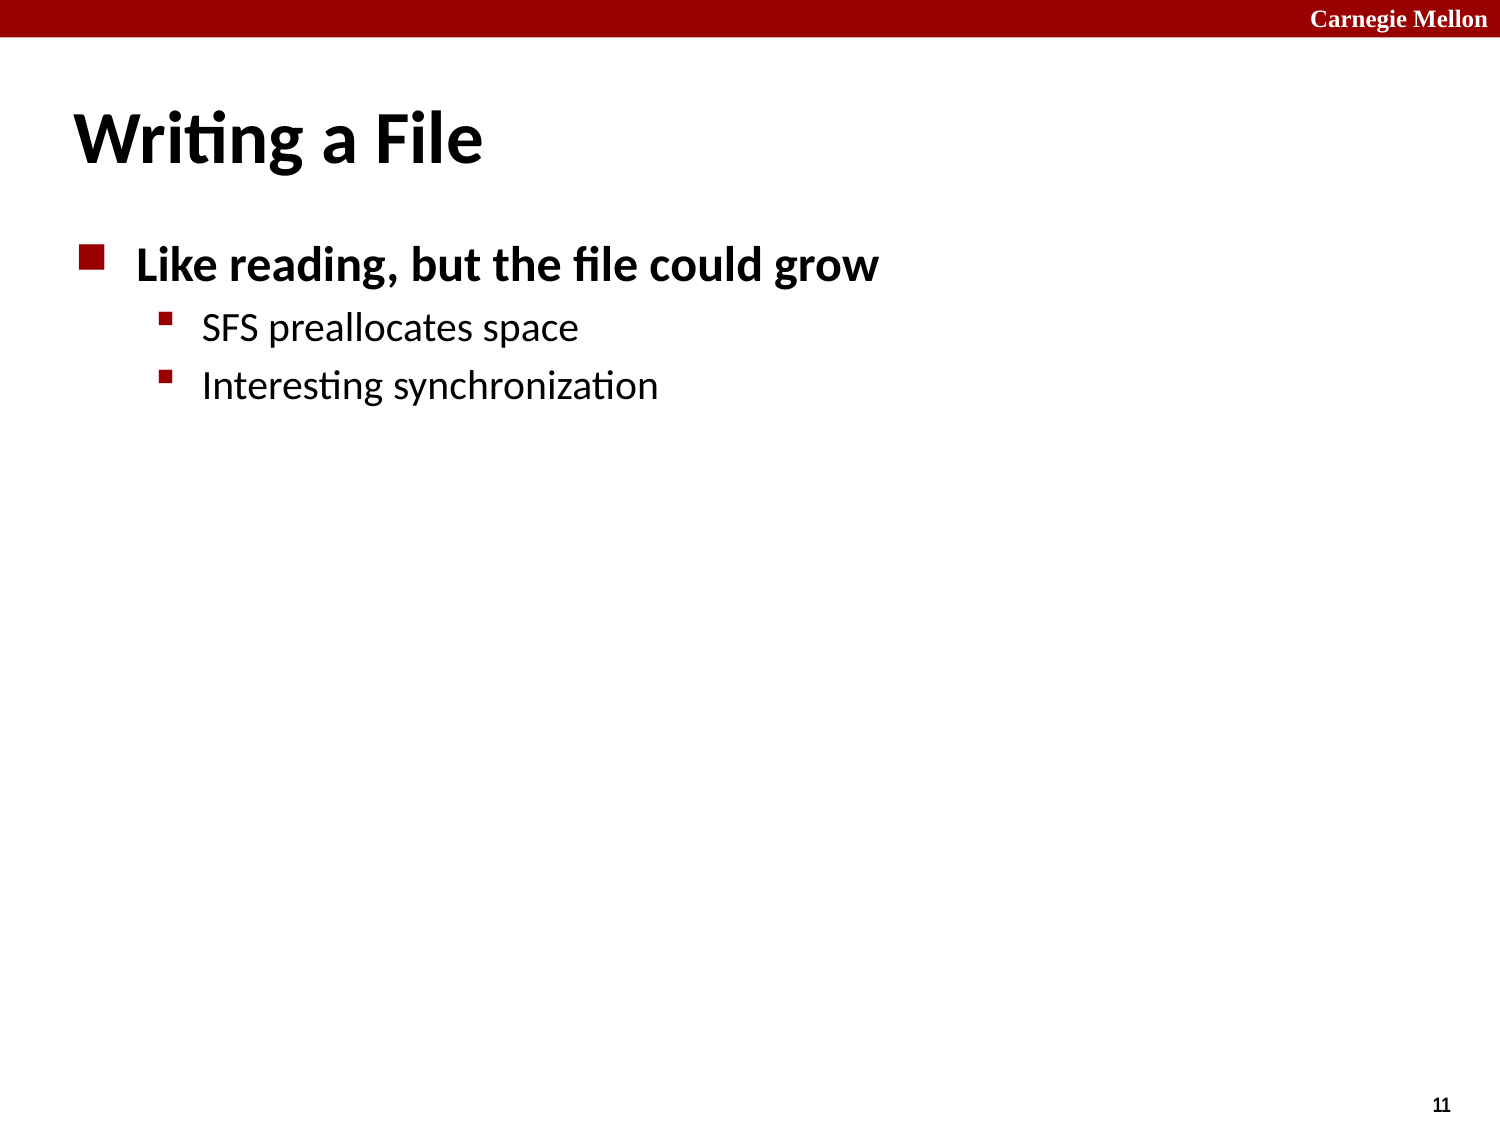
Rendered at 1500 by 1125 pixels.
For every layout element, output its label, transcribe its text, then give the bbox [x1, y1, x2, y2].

list Like reading, but the file could grow SFS preallocates space Interesting synchronization [64, 223, 1361, 1040]
title Writing a File [58, 71, 1305, 197]
